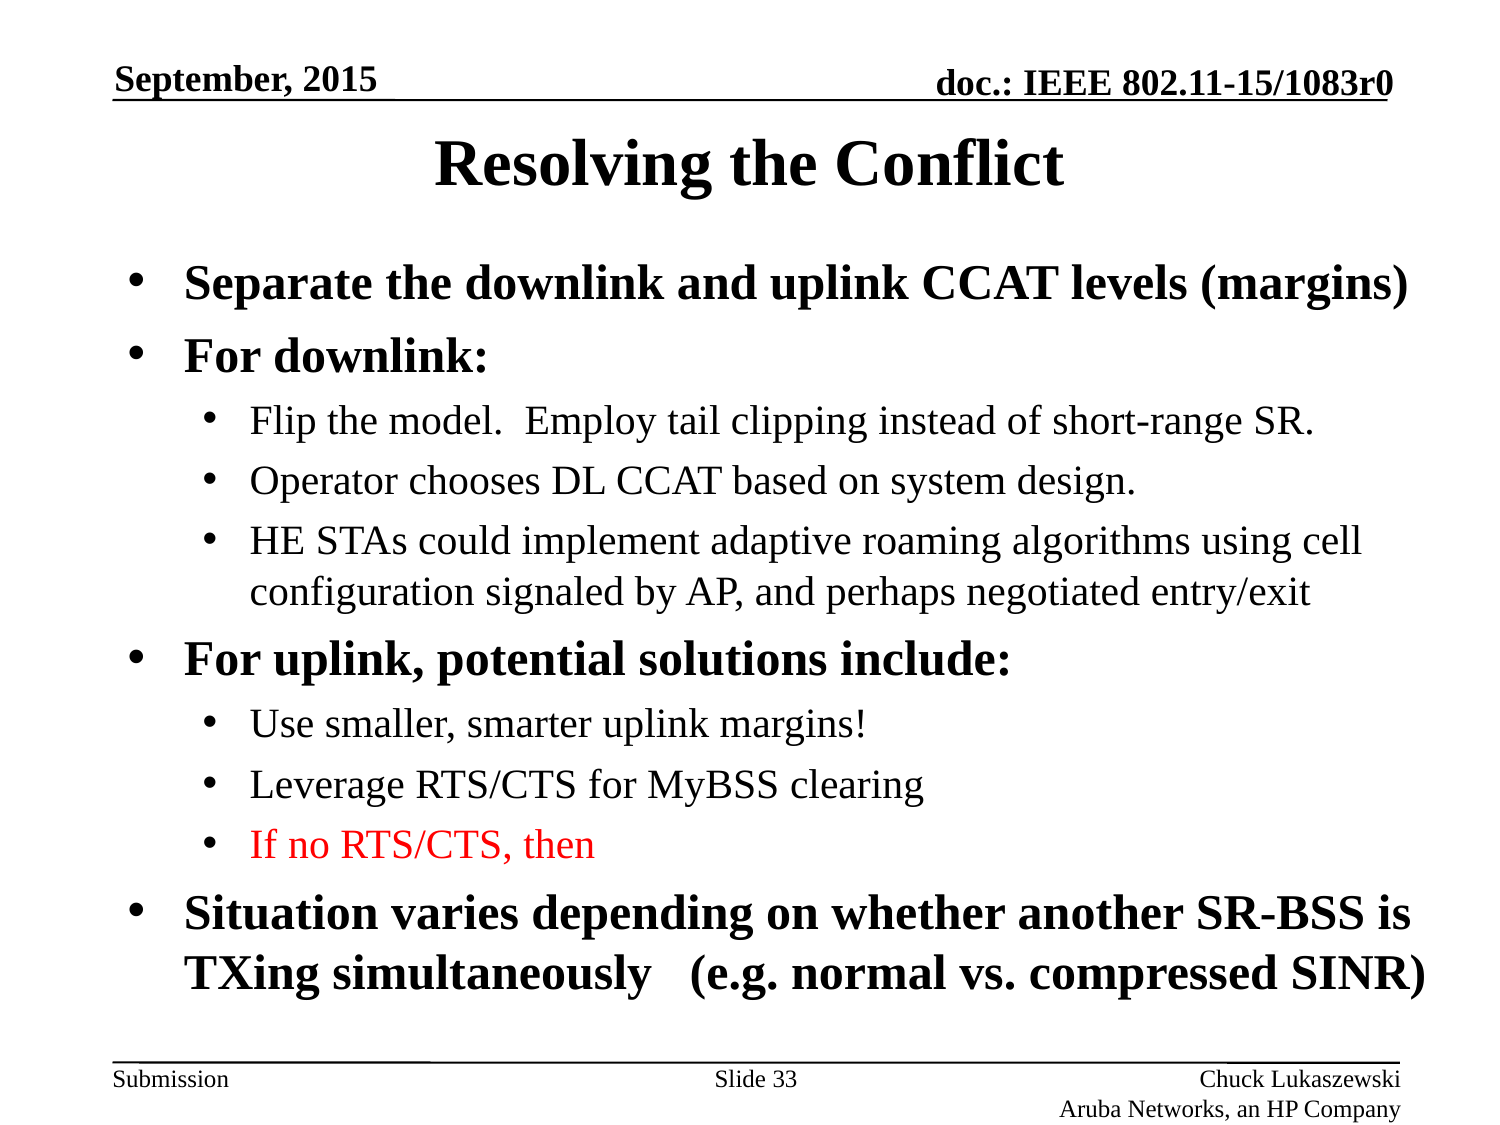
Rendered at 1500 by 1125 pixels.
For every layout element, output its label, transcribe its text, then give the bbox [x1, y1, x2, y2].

slide_number Slide 33 [712, 1061, 800, 1123]
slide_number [114, 54, 423, 100]
list Separate the downlink and uplink CCAT levels (margins) For downlink: Flip the model. Employ tail clipping instead of short-range SR. Operator chooses DL CCAT based on system design. HE STAs could implement adaptive roaming algorithms using cell configuration signaled by AP, and perhaps negotiated entry/exit For uplink, potential solutions include: Use smaller, smarter uplink margins! Leverage RTS/CTS for MyBSS clearing If no RTS/CTS, then Situation varies depending on whether another SR-BSS is TXing simultaneously (e.g. normal vs. compressed SINR) [112, 241, 1473, 1000]
footer Chuck Lukaszewski Aruba Networks, an HP Company [878, 1061, 1402, 1113]
title Resolving the Conflict [112, 112, 1388, 205]
